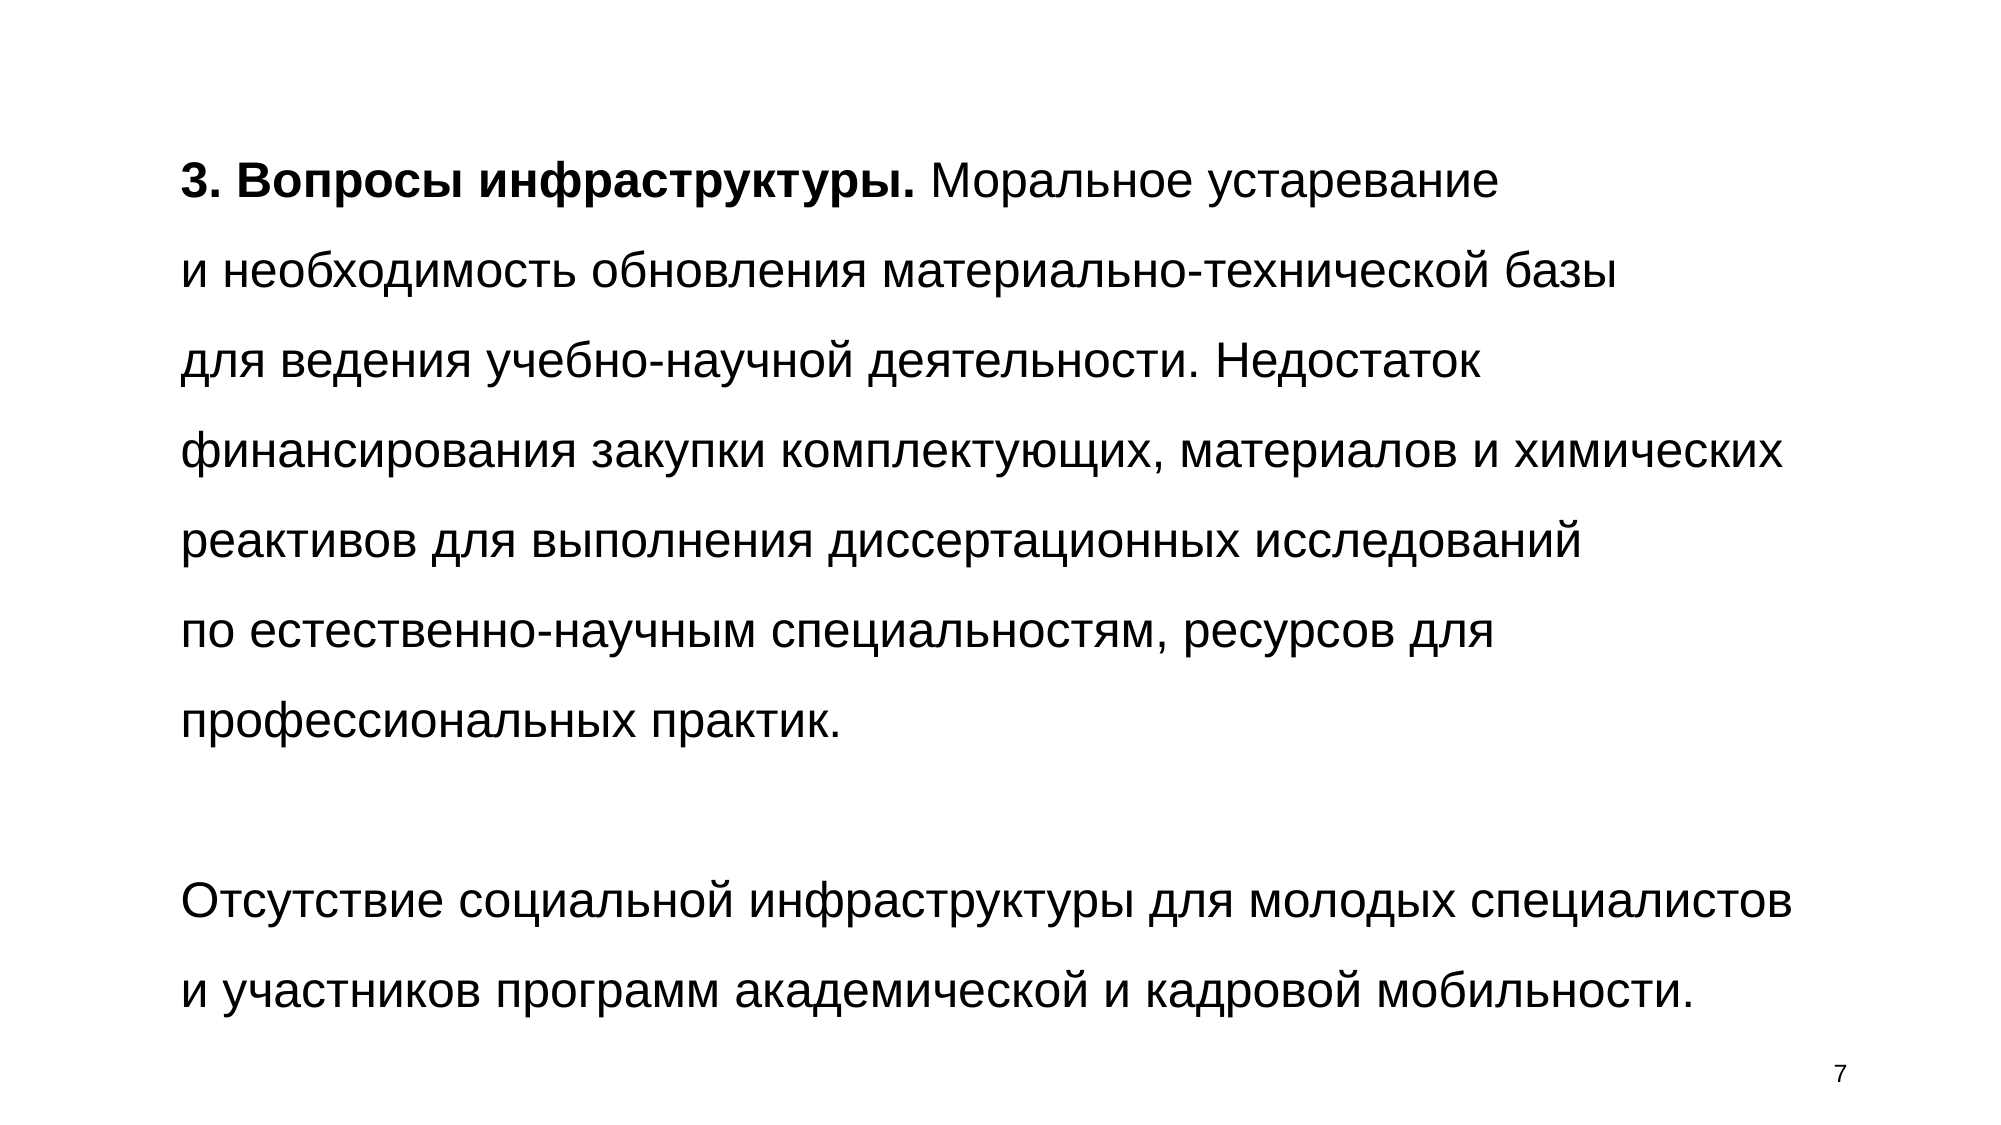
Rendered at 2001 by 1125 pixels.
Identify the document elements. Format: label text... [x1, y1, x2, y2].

text_box 3. Вопросы инфраструктуры. Моральное устаревание и необходимость обновления материально-технической базы для ведения учебно-научной деятельности. Недостаток финансирования закупки комплектующих, материалов и химических реактивов для выполнения диссертационных исследований по естественно-научным специальностям, ресурсов для профессиональных практик. Отсутствие социальной инфраструктуры для молодых специалистов и участников программ академической и кадровой мобильности. [165, 109, 1863, 1025]
slide_number 7 [1412, 1042, 1863, 1103]
